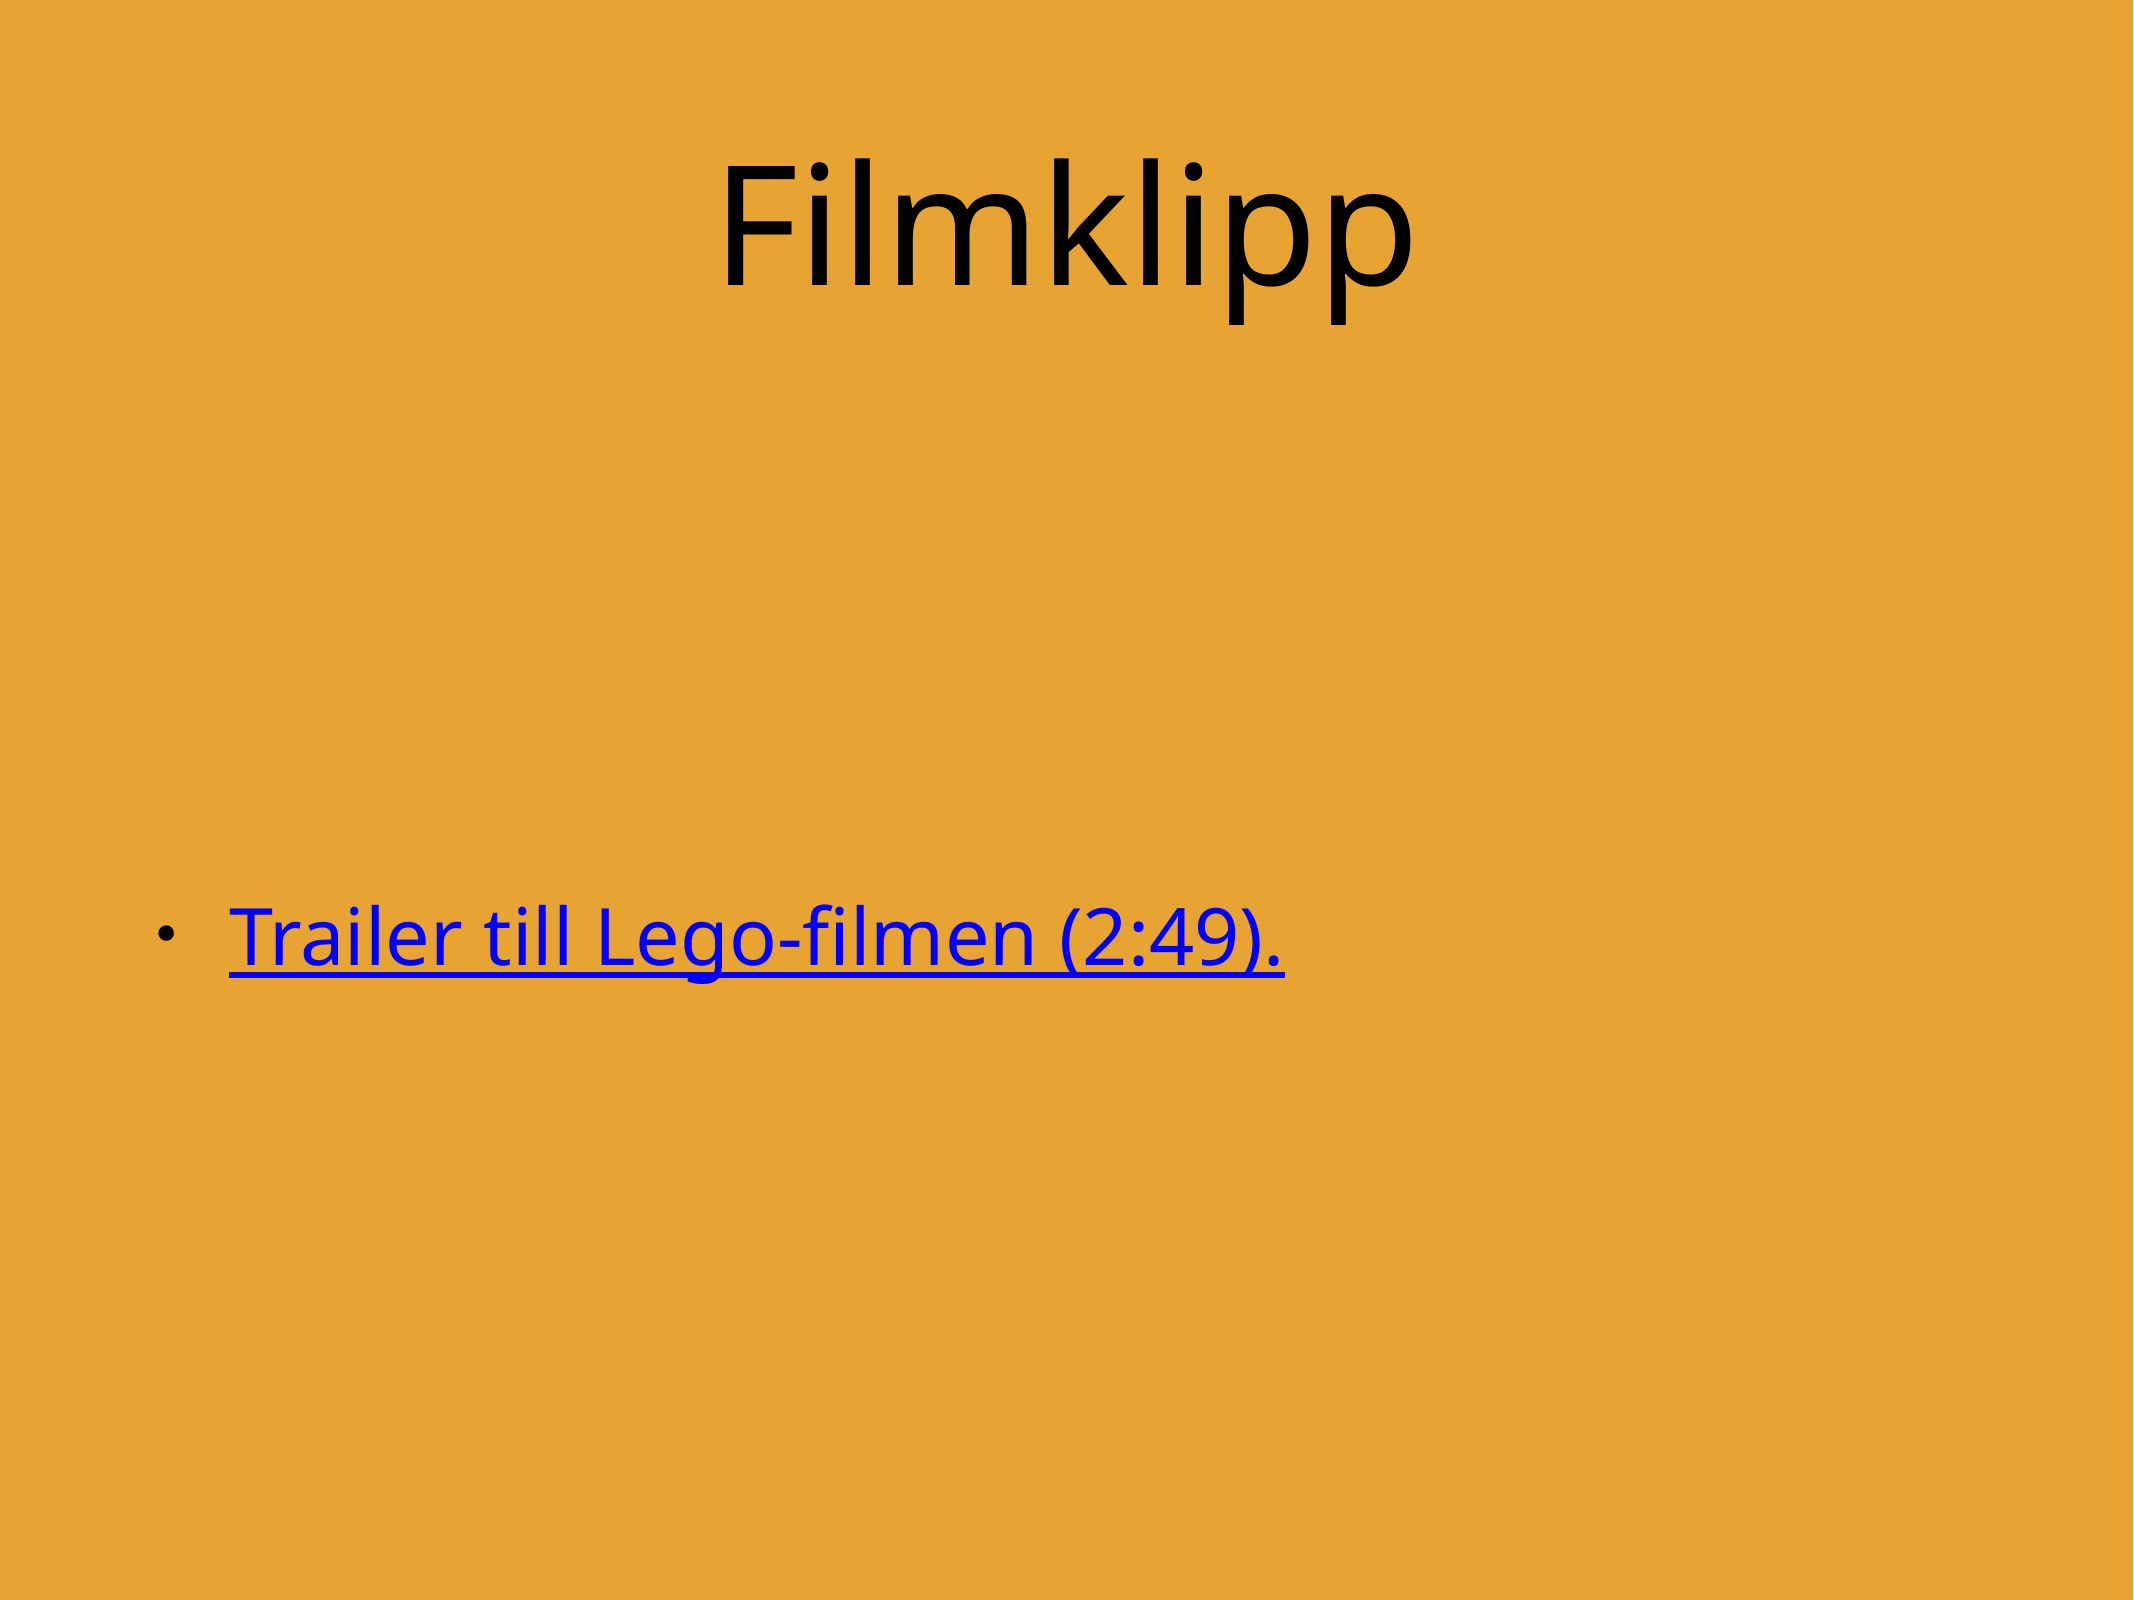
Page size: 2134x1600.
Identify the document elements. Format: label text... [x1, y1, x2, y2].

title Filmklipp [155, 41, 1978, 397]
list Trailer till Lego-filmen (2:49). [155, 424, 1978, 1457]
